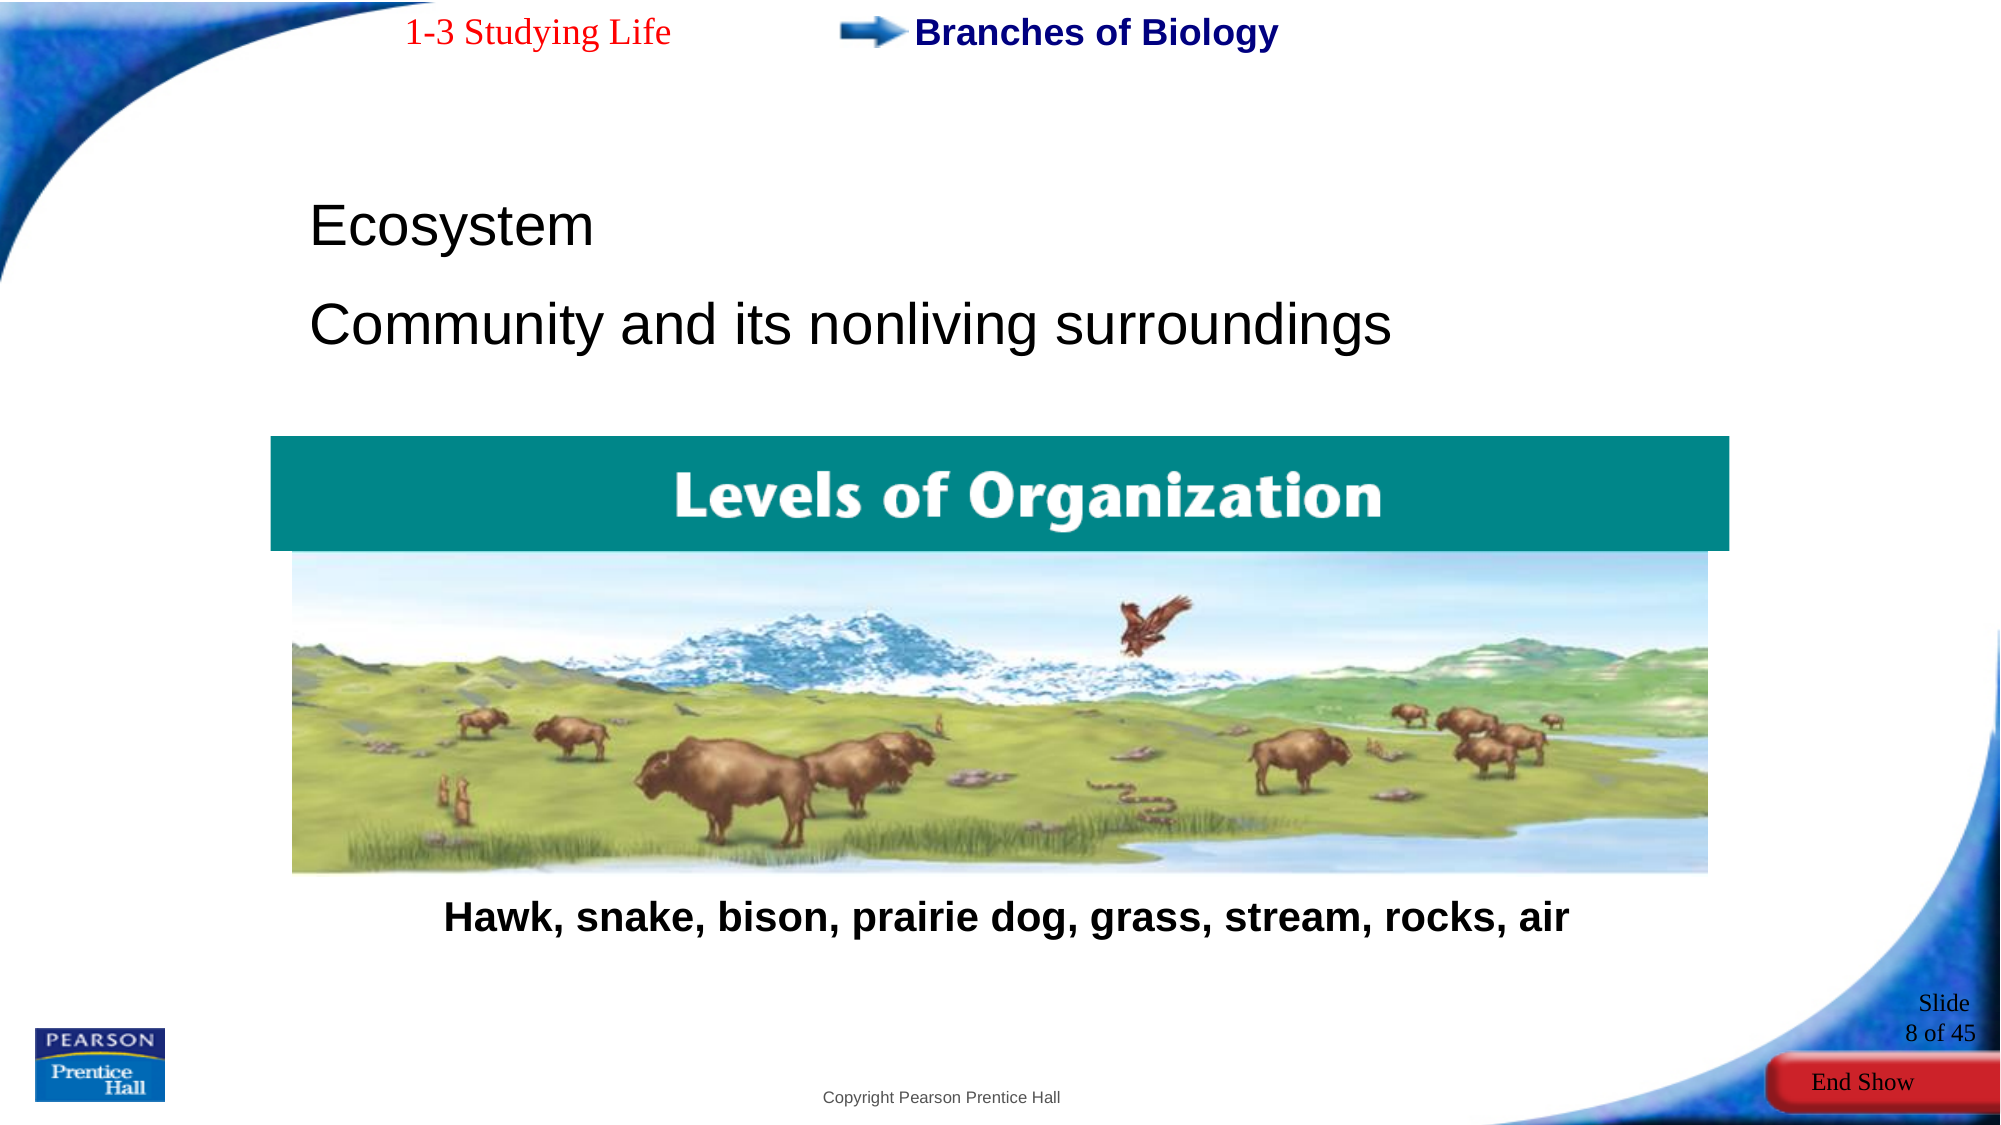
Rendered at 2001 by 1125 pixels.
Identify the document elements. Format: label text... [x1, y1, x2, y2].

list Ecosystem Community and its nonliving surroundings [294, 179, 1713, 436]
picture [0, 2, 2001, 1125]
text_box Hawk, snake, bison, prairie dog, grass, stream, rocks, air [429, 882, 1585, 948]
title Branches of Biology [899, 0, 1792, 75]
list Ecosystem Community and its nonliving surroundings [294, 551, 1713, 1084]
footer Copyright Pearson Prentice Hall [625, 1084, 1259, 1105]
